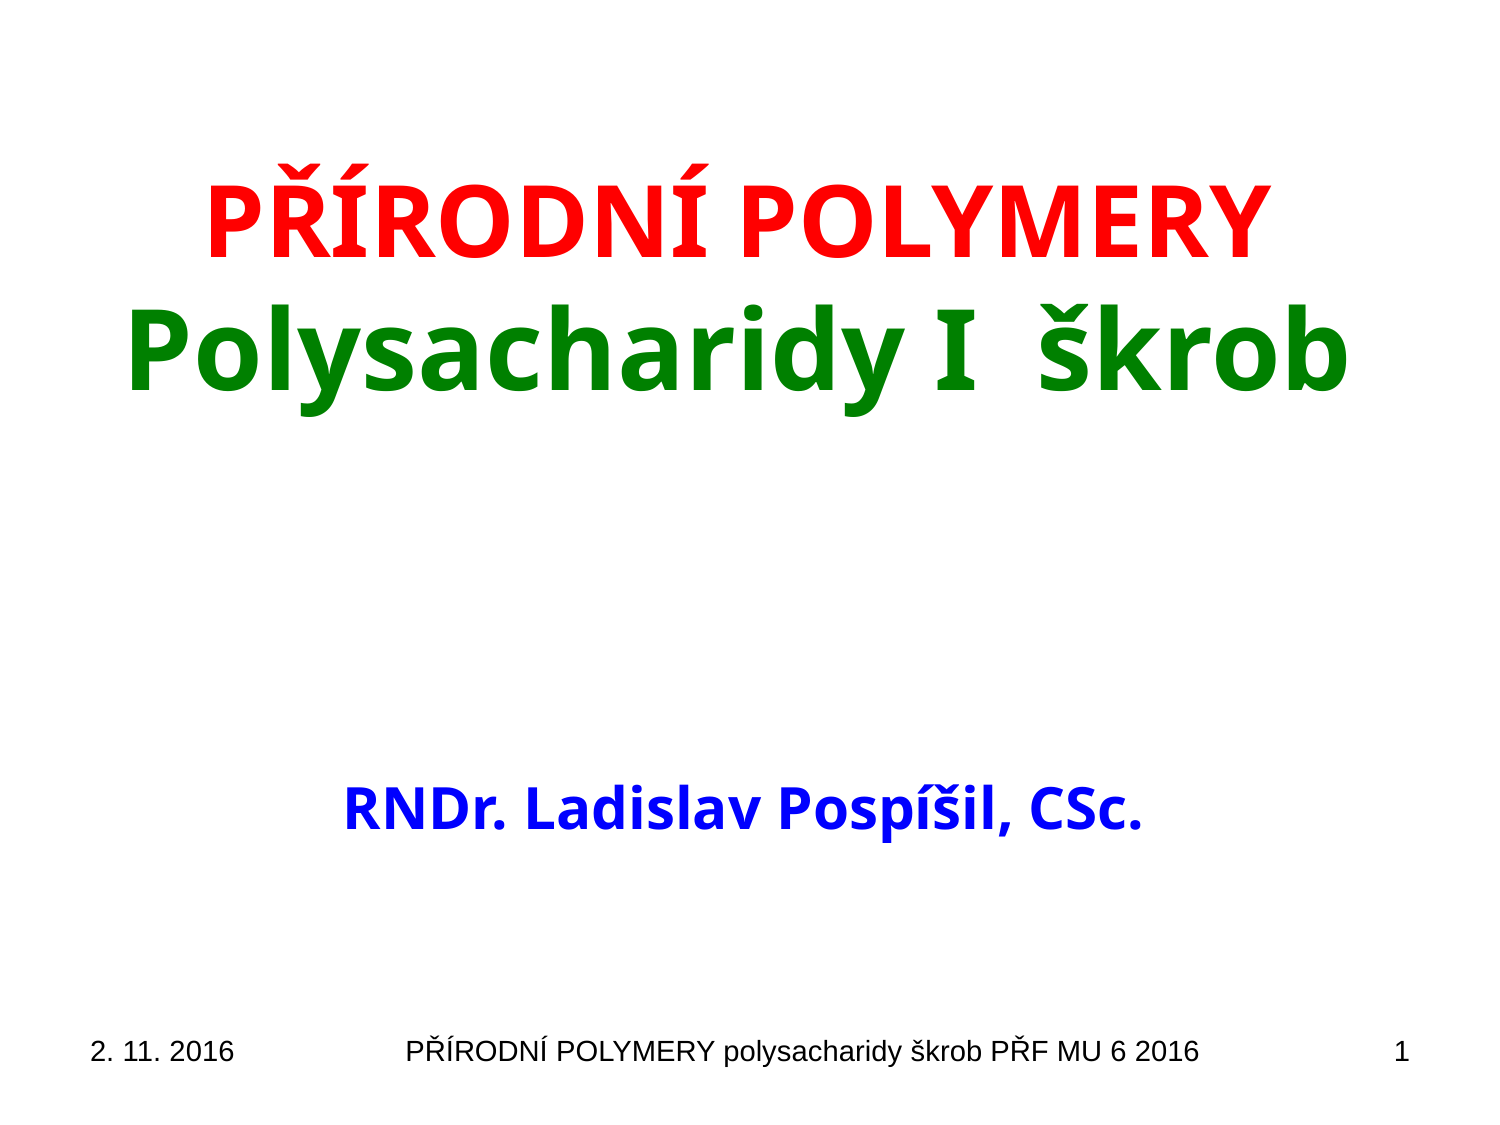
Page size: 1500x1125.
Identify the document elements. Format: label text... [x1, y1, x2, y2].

slide_number 1 [1074, 1024, 1426, 1103]
title PŘÍRODNÍ POLYMERY Polysacharidy I škrob [100, 30, 1376, 740]
footer PŘÍRODNÍ POLYMERY polysacharidy škrob PŘF MU 6 2016 [426, 1024, 1074, 1103]
subtitle RNDr. Ladislav Pospíšil, CSc. [218, 763, 1269, 1024]
slide_number 2. 11. 2016 [74, 1024, 426, 1103]
